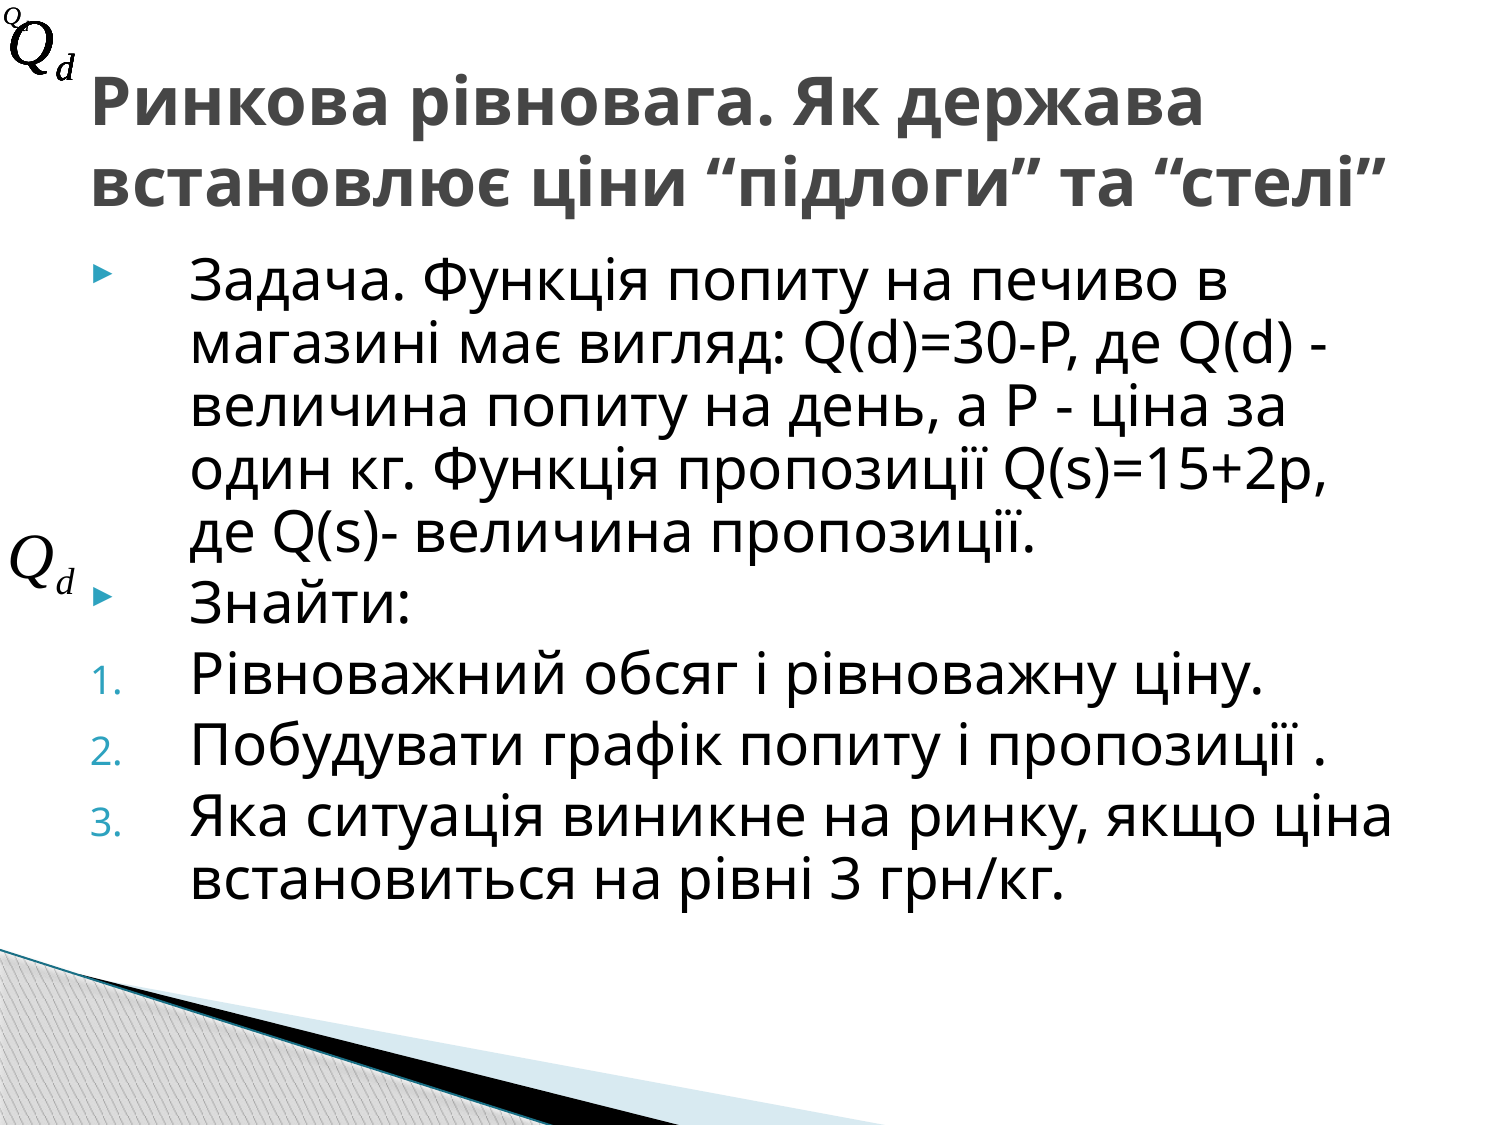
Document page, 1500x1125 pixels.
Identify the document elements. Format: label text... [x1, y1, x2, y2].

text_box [0, 0, 93, 97]
list Задача. Функція попиту на печиво в магазині має вигляд: Q(d)=30-Р, де Q(d) - величина попиту на день, а Р - ціна за один кг. Функція пропозиції Q(s)=15+2р, де Q(s)- величина пропозиції. Знайти: Рівноважний обсяг і рівноважну ціну. Побудувати графік попиту і пропозиції . Яка ситуація виникне на ринку, якщо ціна встановиться на рівні 3 грн/кг. [75, 243, 1425, 514]
list Задача. Функція попиту на печиво в магазині має вигляд: Q(d)=30-Р, де Q(d) - величина попиту на день, а Р - ціна за один кг. Функція пропозиції Q(s)=15+2р, де Q(s)- величина пропозиції. Знайти: Рівноважний обсяг і рівноважну ціну. Побудувати графік попиту і пропозиції . Яка ситуація виникне на ринку, якщо ціна встановиться на рівні 3 грн/кг. [75, 515, 1425, 986]
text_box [0, 513, 93, 612]
title Ринкова рівновага. Як держава встановлює ціни “підлоги” та “стелі” [75, 45, 1425, 233]
